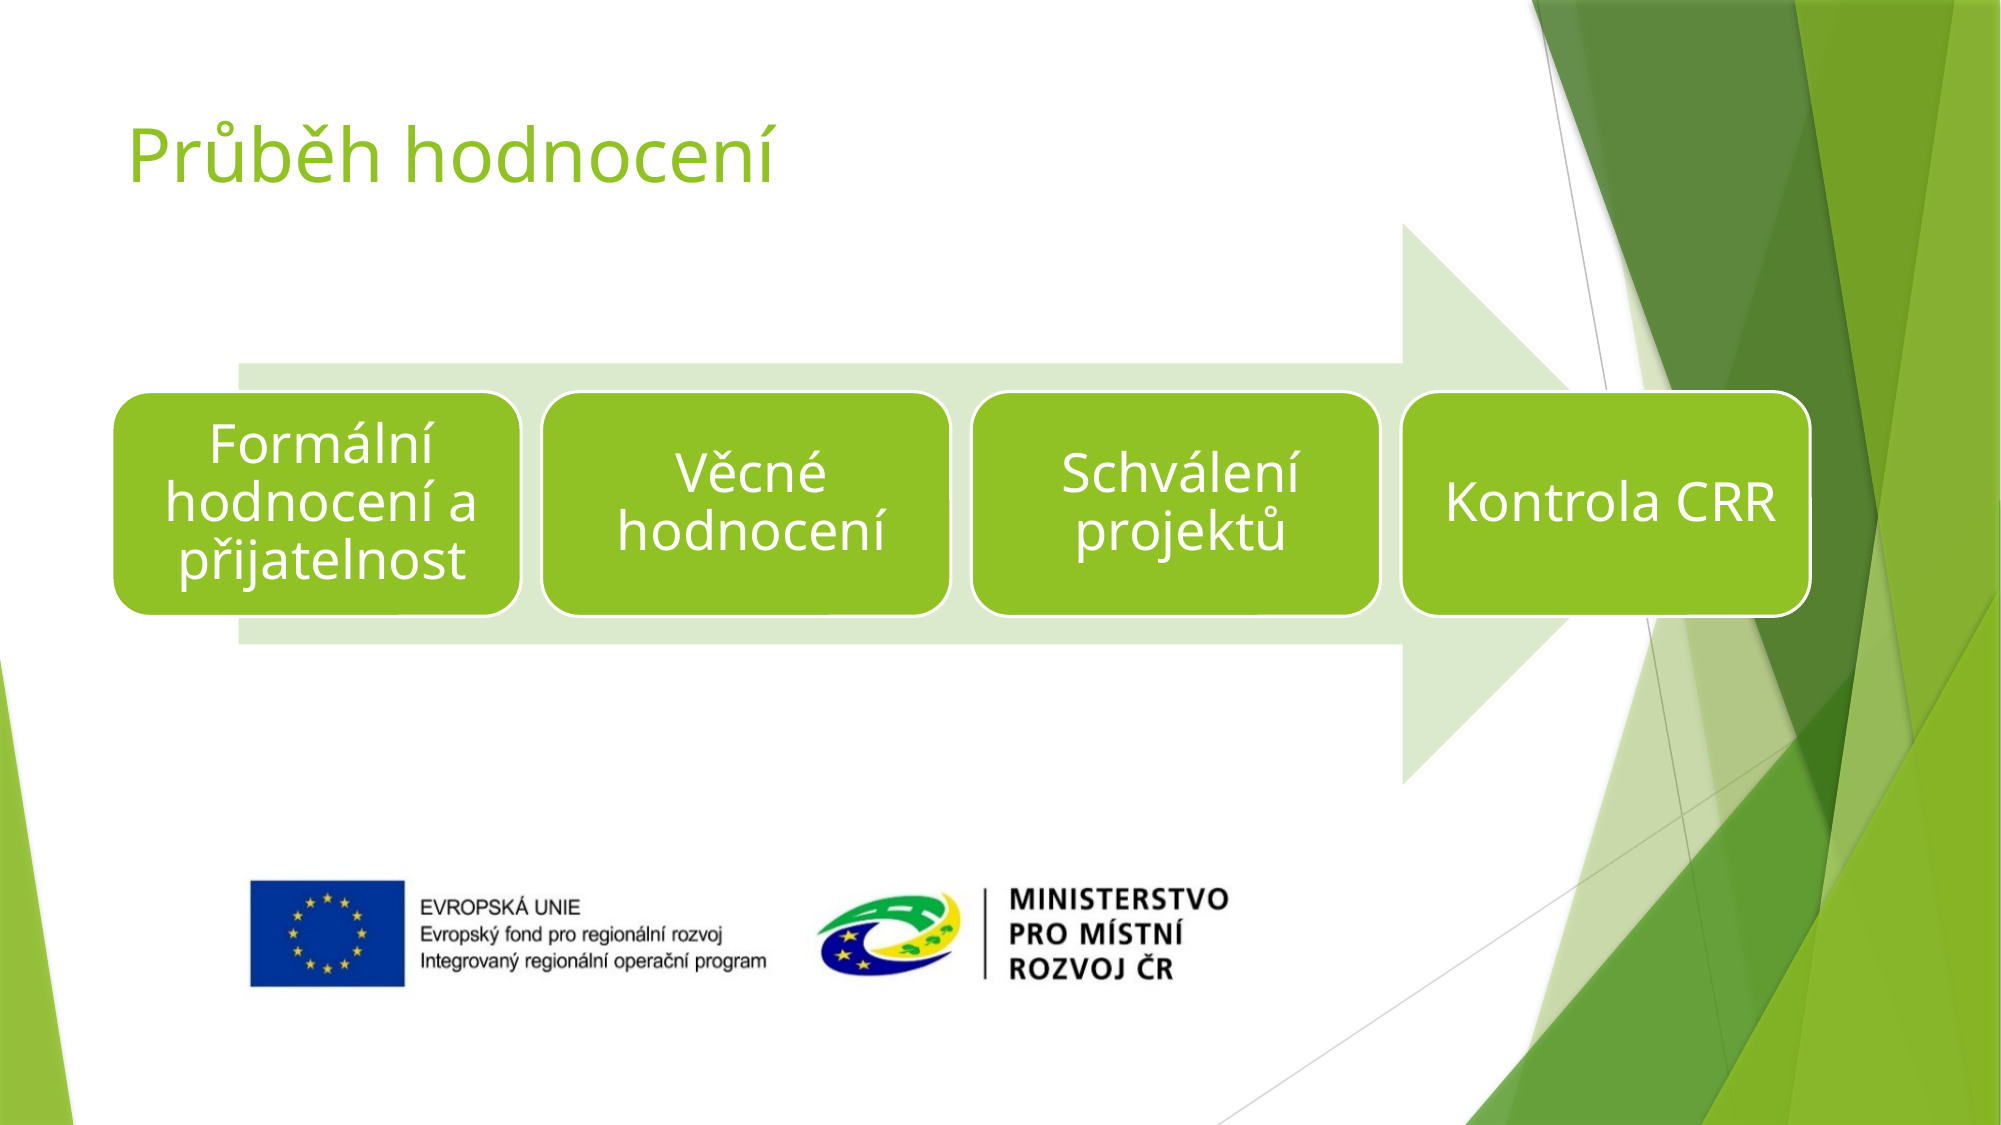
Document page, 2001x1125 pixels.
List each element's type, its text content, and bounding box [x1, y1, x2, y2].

picture [215, 844, 1263, 1023]
title Průběh hodnocení [111, 99, 1522, 221]
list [110, 222, 1812, 786]
